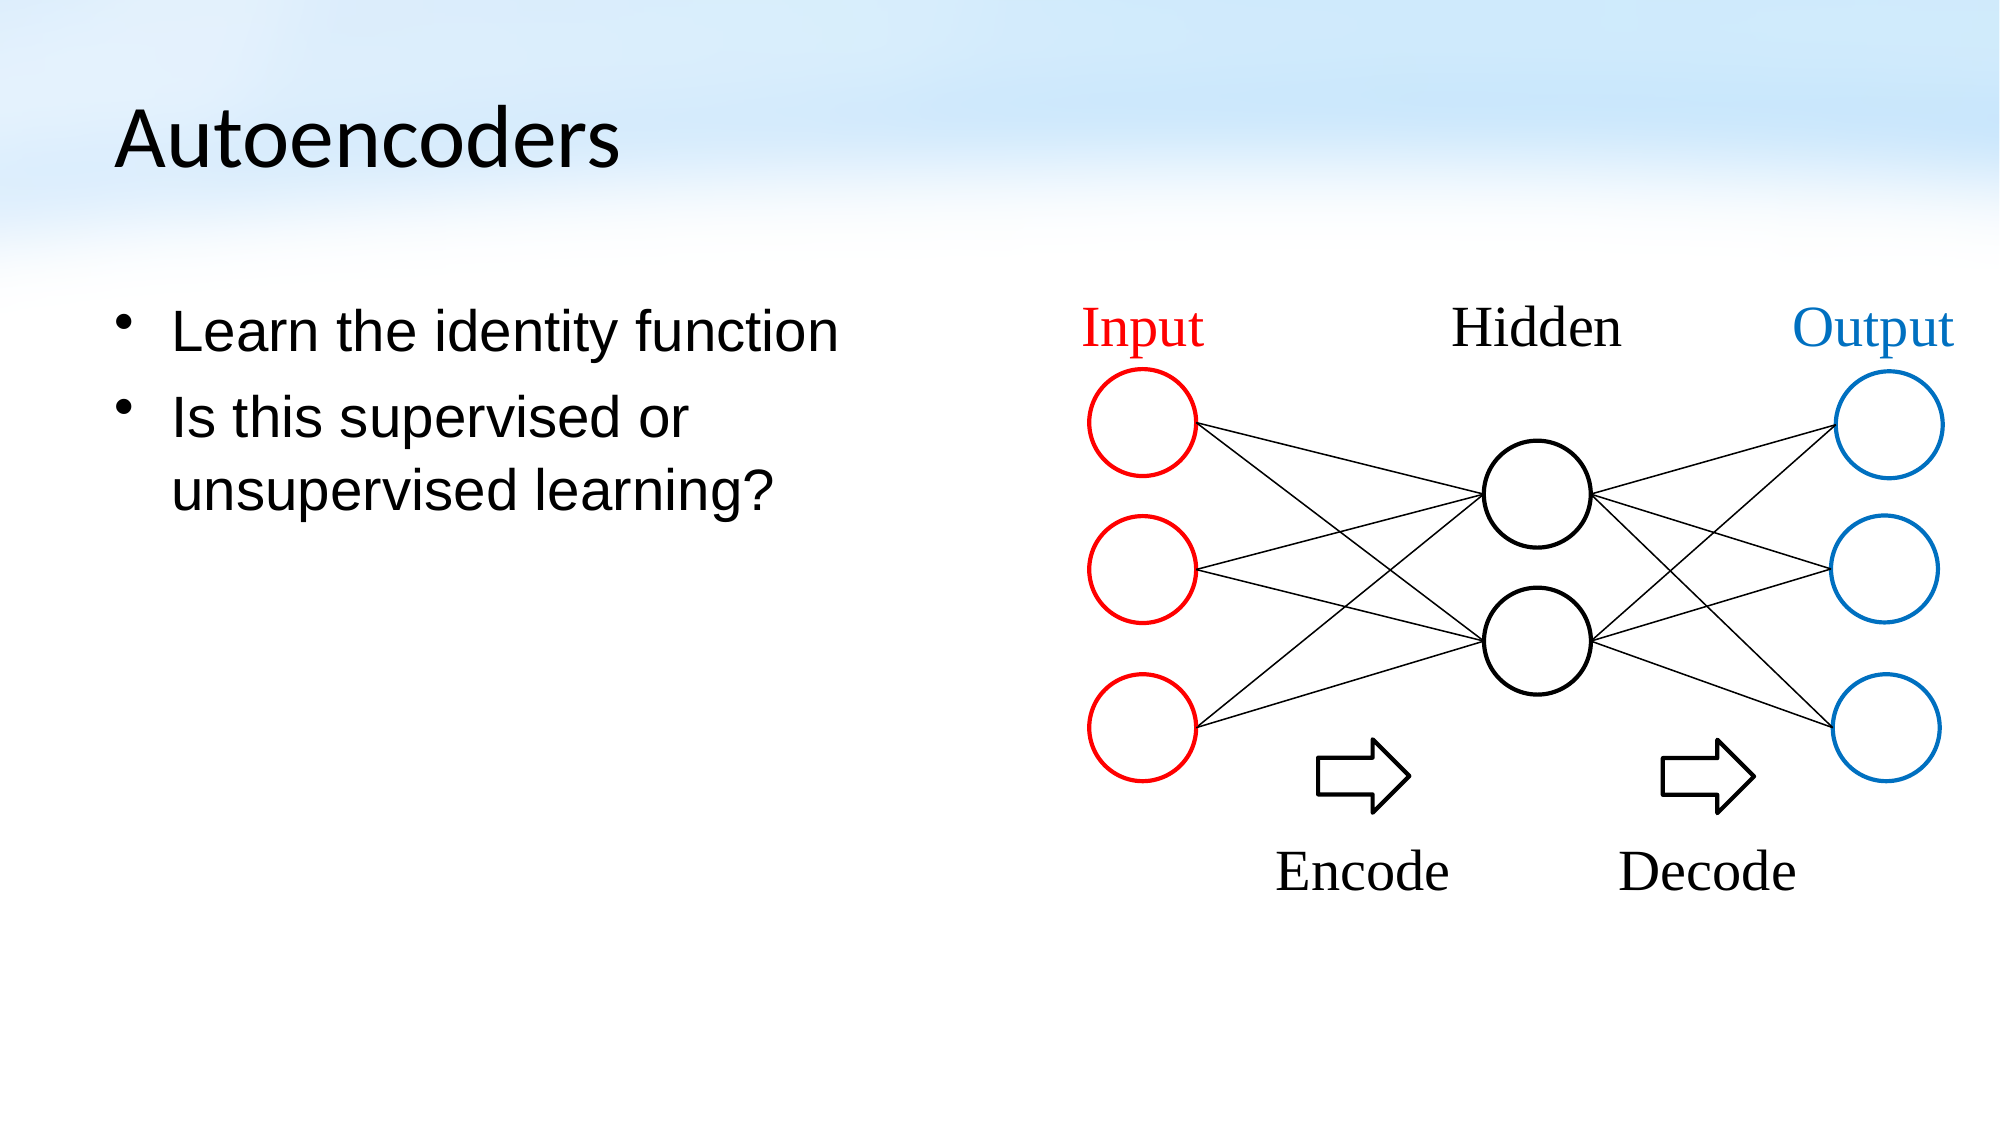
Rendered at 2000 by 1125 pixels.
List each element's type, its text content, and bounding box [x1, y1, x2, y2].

text_box [1660, 790, 1744, 816]
text_box [1316, 790, 1399, 815]
text_box Encode [1260, 824, 1466, 909]
text_box Decode [1603, 824, 1812, 910]
picture [0, 0, 2000, 1125]
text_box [1076, 280, 1957, 782]
title Autoencoders [99, 37, 1963, 226]
